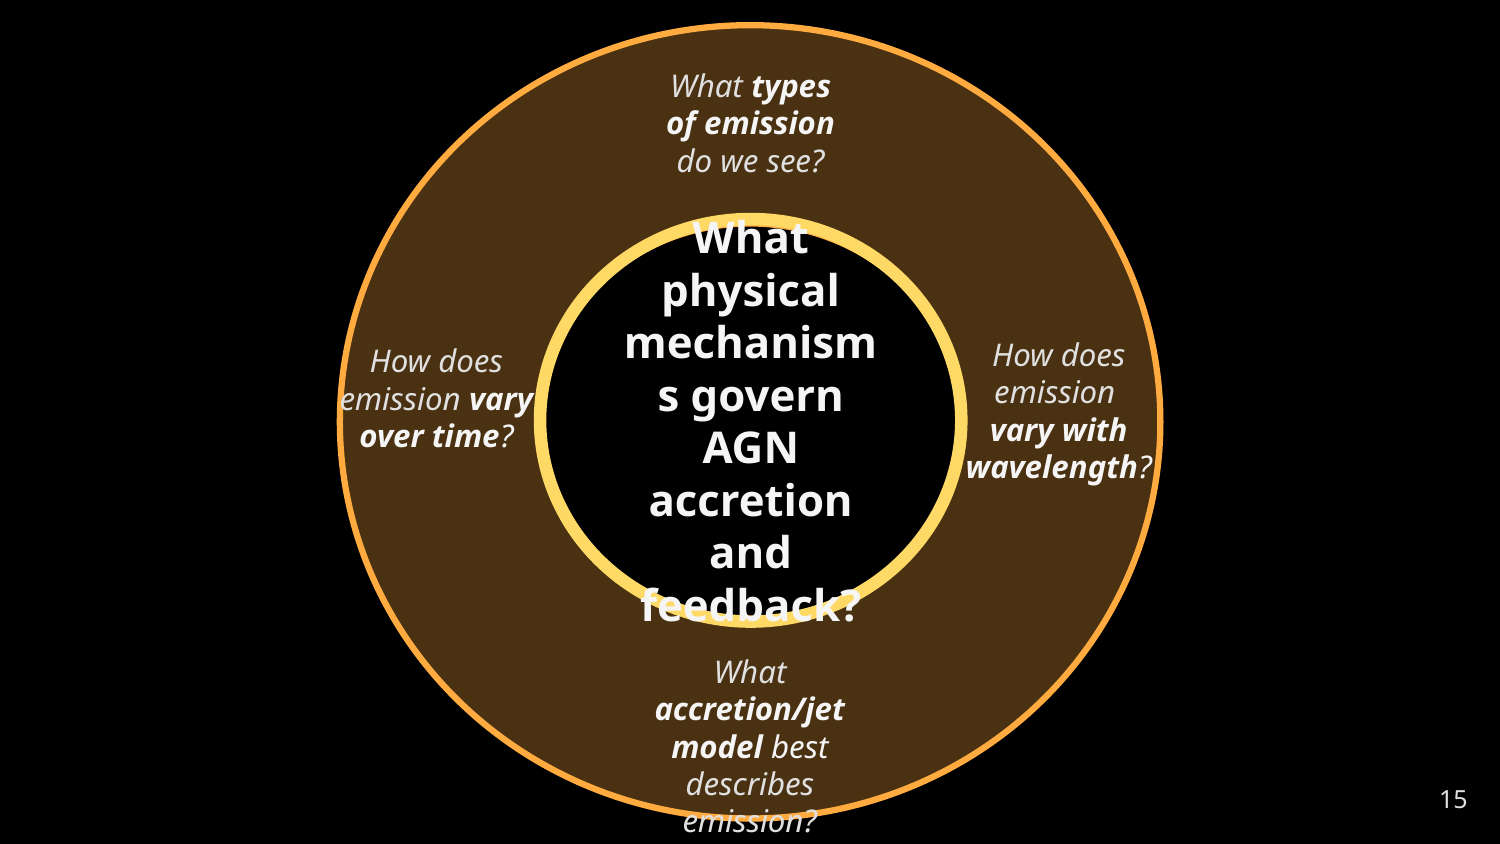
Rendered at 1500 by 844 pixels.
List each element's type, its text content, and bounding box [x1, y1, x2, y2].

text_box [351, 497, 1153, 819]
text_box What accretion/jet model best describes emission? [611, 636, 889, 787]
text_box What physical mechanisms govern AGN accretion and feedback? [540, 219, 962, 622]
slide_number ‹#› [1392, 767, 1483, 833]
text_box How does emission vary with wavelength? [934, 319, 1190, 500]
text_box [352, 25, 1147, 345]
text_box What types of emission do we see? [643, 51, 859, 192]
text_box How does emission vary over time? [319, 326, 554, 517]
